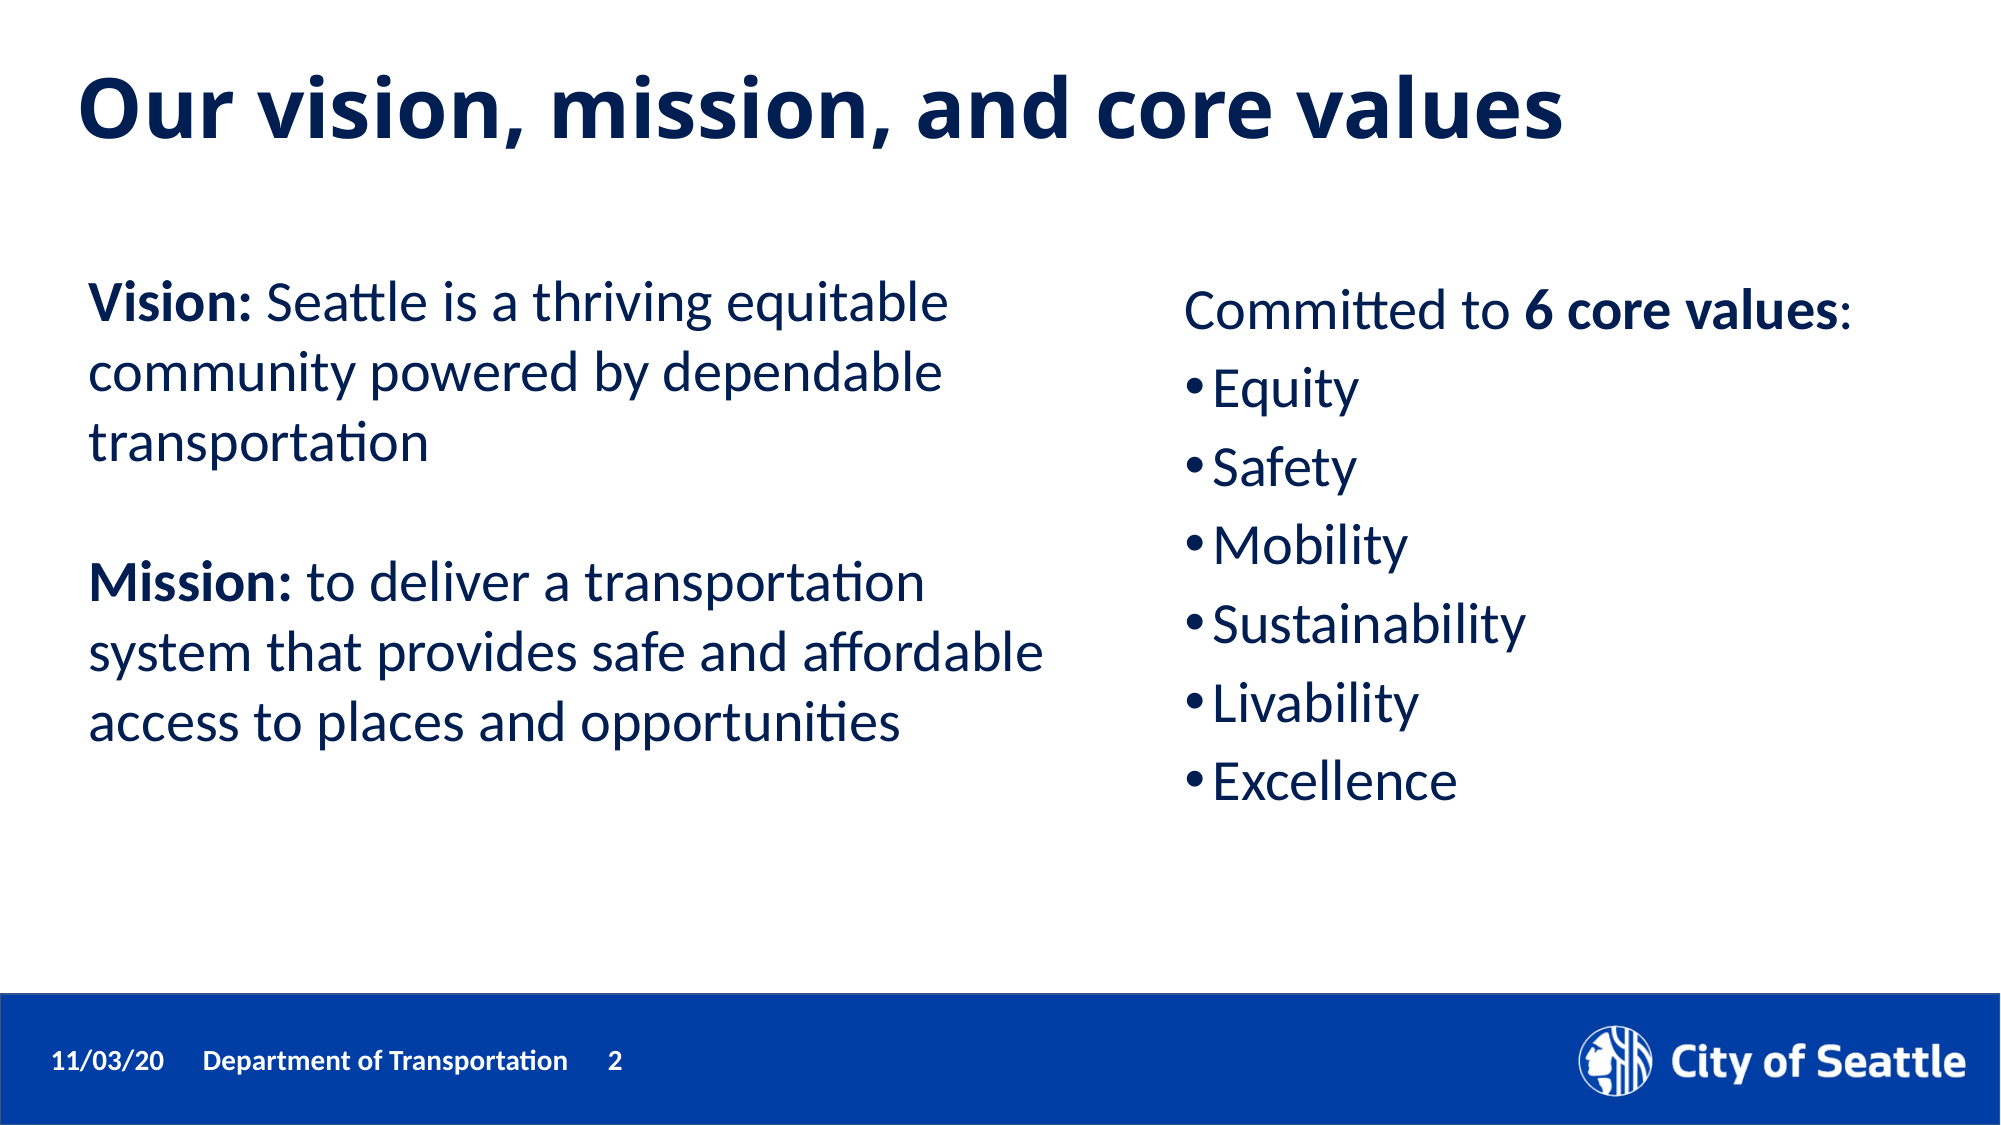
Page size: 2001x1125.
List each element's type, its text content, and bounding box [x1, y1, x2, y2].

title Our vision, mission, and core values [61, 13, 1811, 211]
list Committed to 6 core values: Equity Safety Mobility Sustainability Livability Excellence [1169, 271, 1989, 804]
picture [1544, 993, 2000, 1125]
text_box Vision: Seattle is a thriving equitable community powered by dependable transportation Mission: to deliver a transportation system that provides safe and affordable access to places and opportunities [73, 255, 1076, 841]
